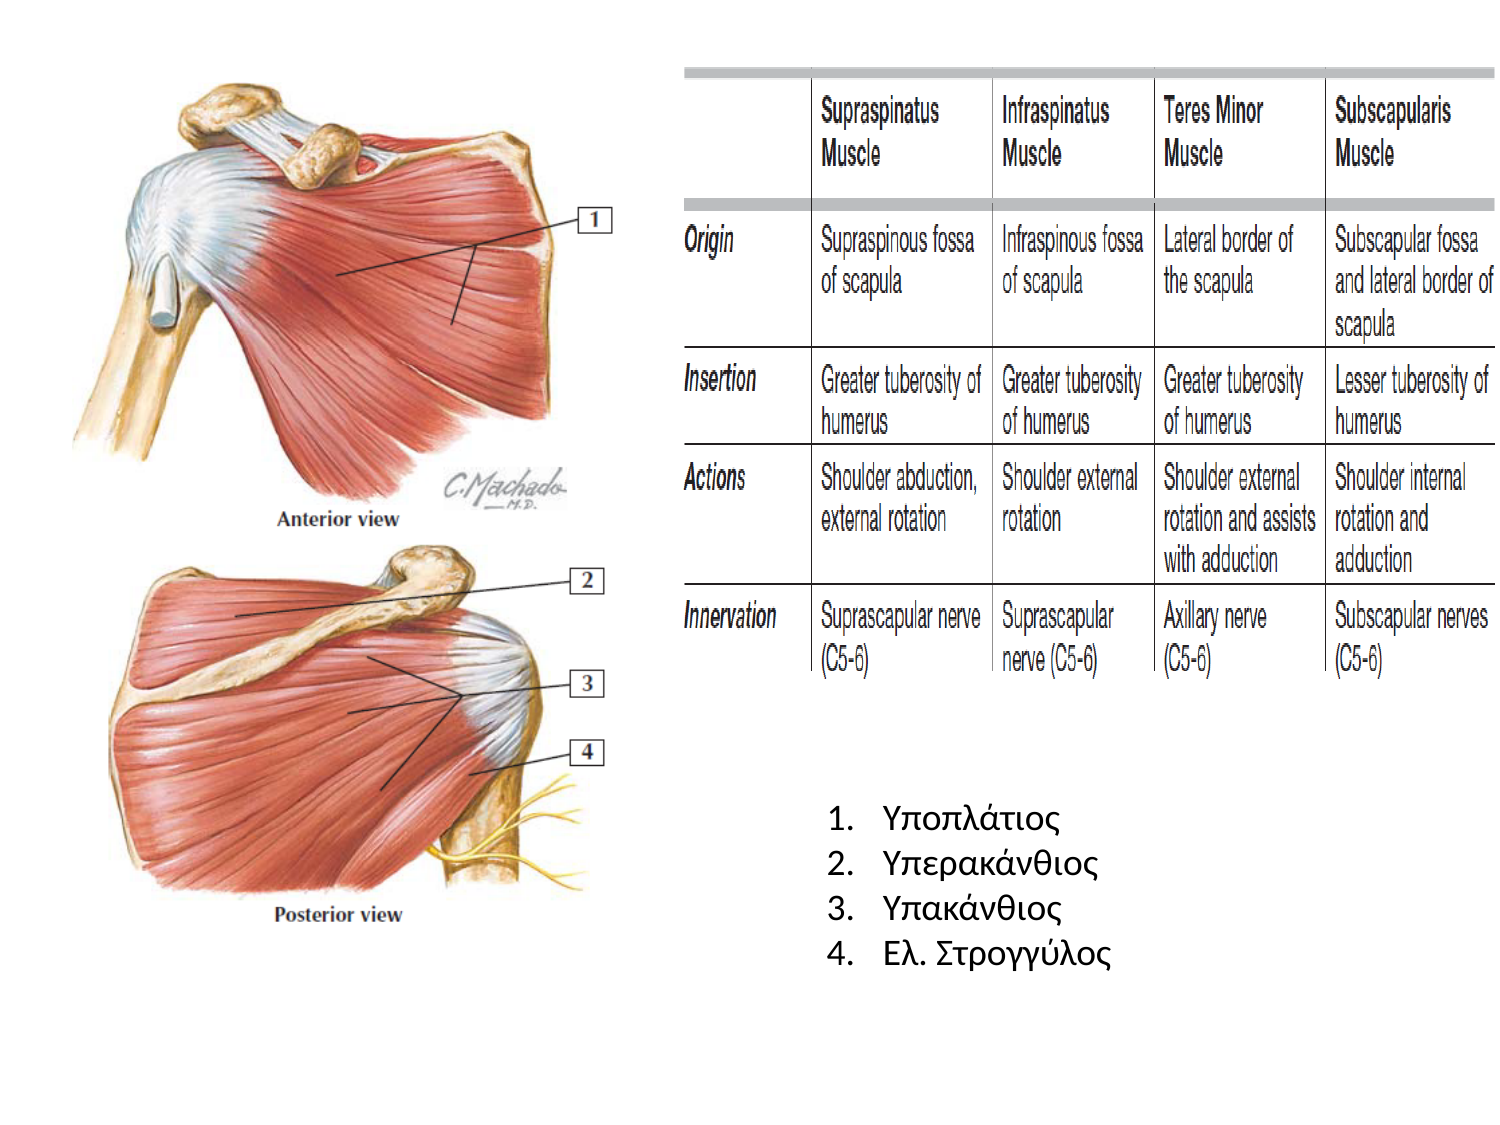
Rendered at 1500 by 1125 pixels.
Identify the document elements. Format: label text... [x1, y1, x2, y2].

text_box Υποπλάτιος Υπερακάνθιος Υπακάνθιος Ελ. Στρογγύλος [811, 785, 1136, 980]
picture [679, 58, 1500, 758]
picture [0, 81, 677, 938]
